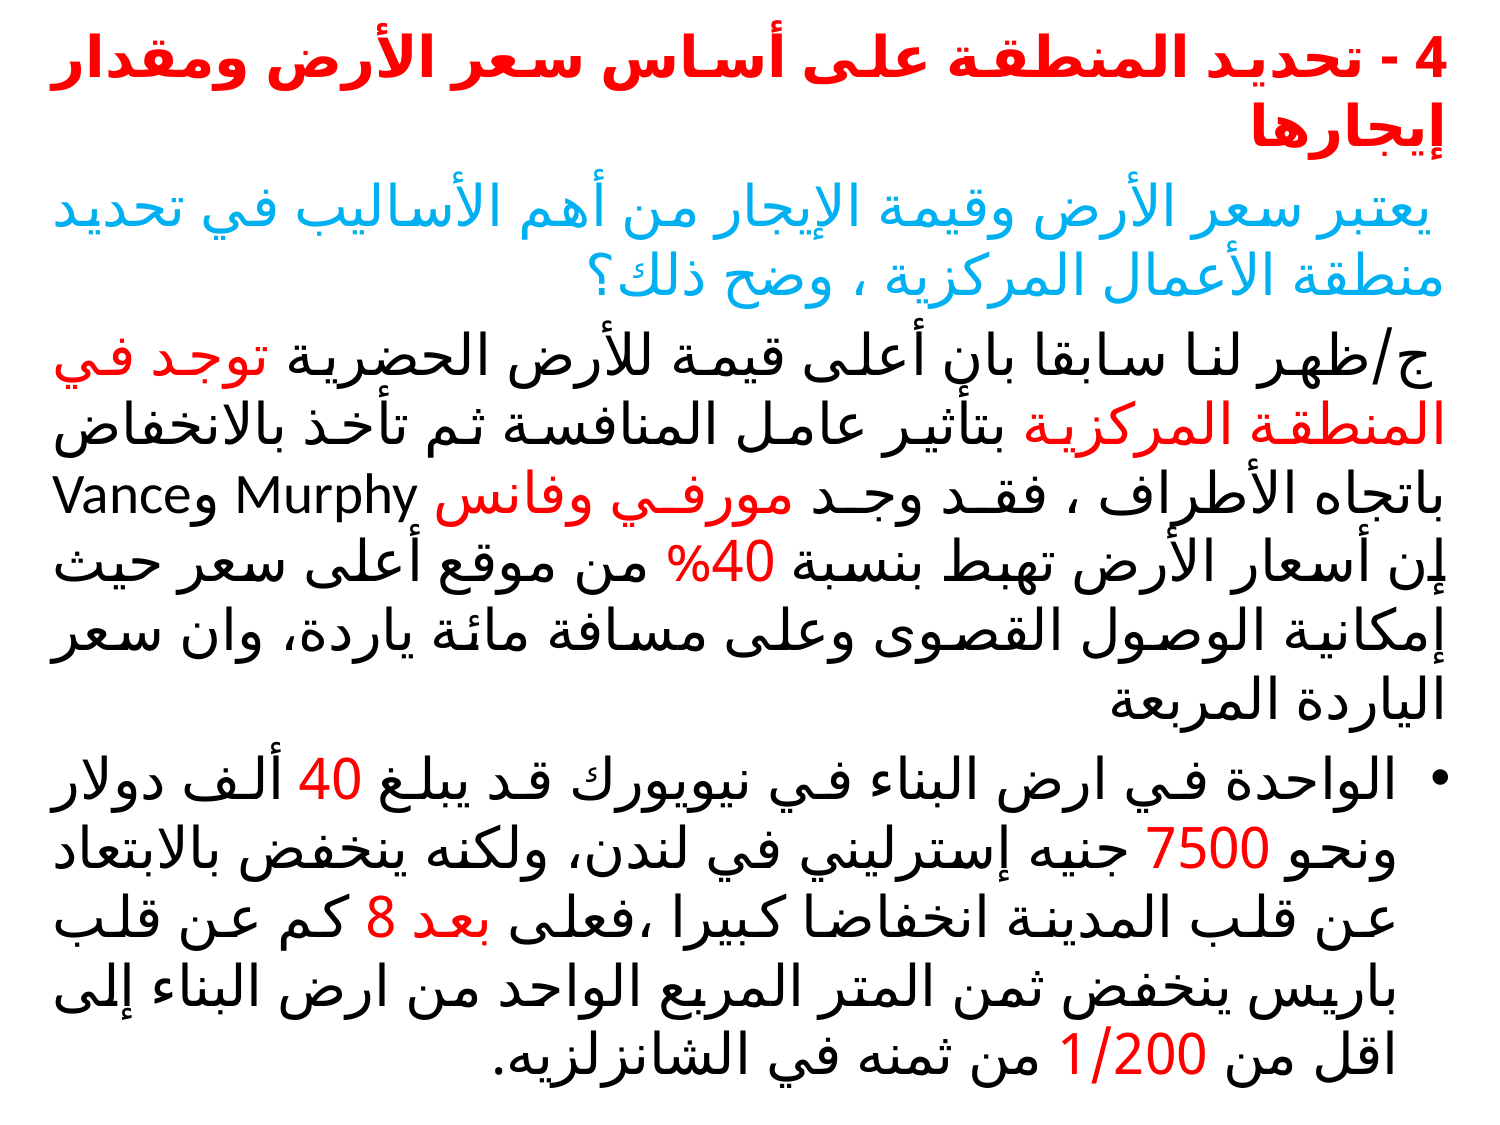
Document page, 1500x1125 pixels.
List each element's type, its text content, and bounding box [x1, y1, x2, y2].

list 4 - تحديد المنطقة على أساس سعر الأرض ومقدار إيجارها يعتبر سعر الأرض وقيمة الإيجار من أهم الأساليب في تحديد منطقة الأعمال المركزية ، وضح ذلك؟ ج/ظهر لنا سابقا بان أعلى قيمة للأرض الحضرية توجد في المنطقة المركزية بتأثير عامل المنافسة ثم تأخذ بالانخفاض باتجاه الأطراف ، فقد وجد مورفي وفانس Murphy وVance إن أسعار الأرض تهبط بنسبة 40% من موقع أعلى سعر حيث إمكانية الوصول القصوى وعلى مسافة مائة ياردة، وان سعر الياردة المربعة الواحدة في ارض البناء في نيويورك قد يبلغ 40 ألف دولار ونحو 7500 جنيه إسترليني في لندن، ولكنه ينخفض بالابتعاد عن قلب المدينة انخفاضا كبيرا ،فعلى بعد 8 كم عن قلب باريس ينخفض ثمن المتر المربع الواحد من ارض البناء إلى اقل من 1/200 من ثمنه في الشانزلزيه. [37, 12, 1463, 1100]
